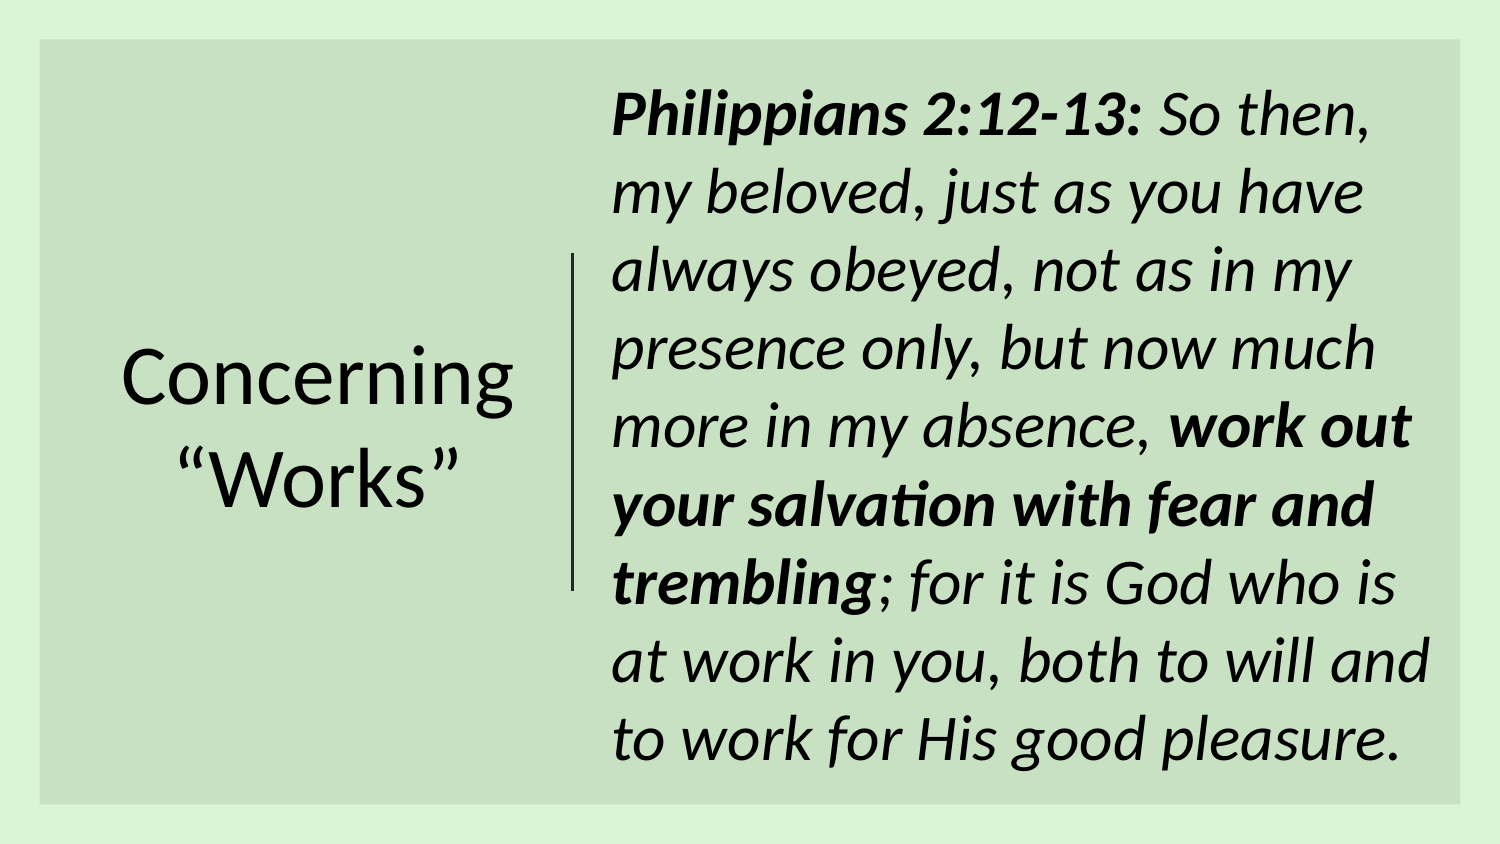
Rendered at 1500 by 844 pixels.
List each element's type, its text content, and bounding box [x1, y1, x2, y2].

text_box [37, 37, 1462, 806]
title Concerning “Works” [103, 118, 533, 726]
list Philippians 2:12-13: So then, my beloved, just as you have always obeyed, not as in my presence only, but now much more in my absence, work out your salvation with fear and trembling; for it is God who is at work in you, both to will and to work for His good pleasure. [596, 46, 1453, 797]
